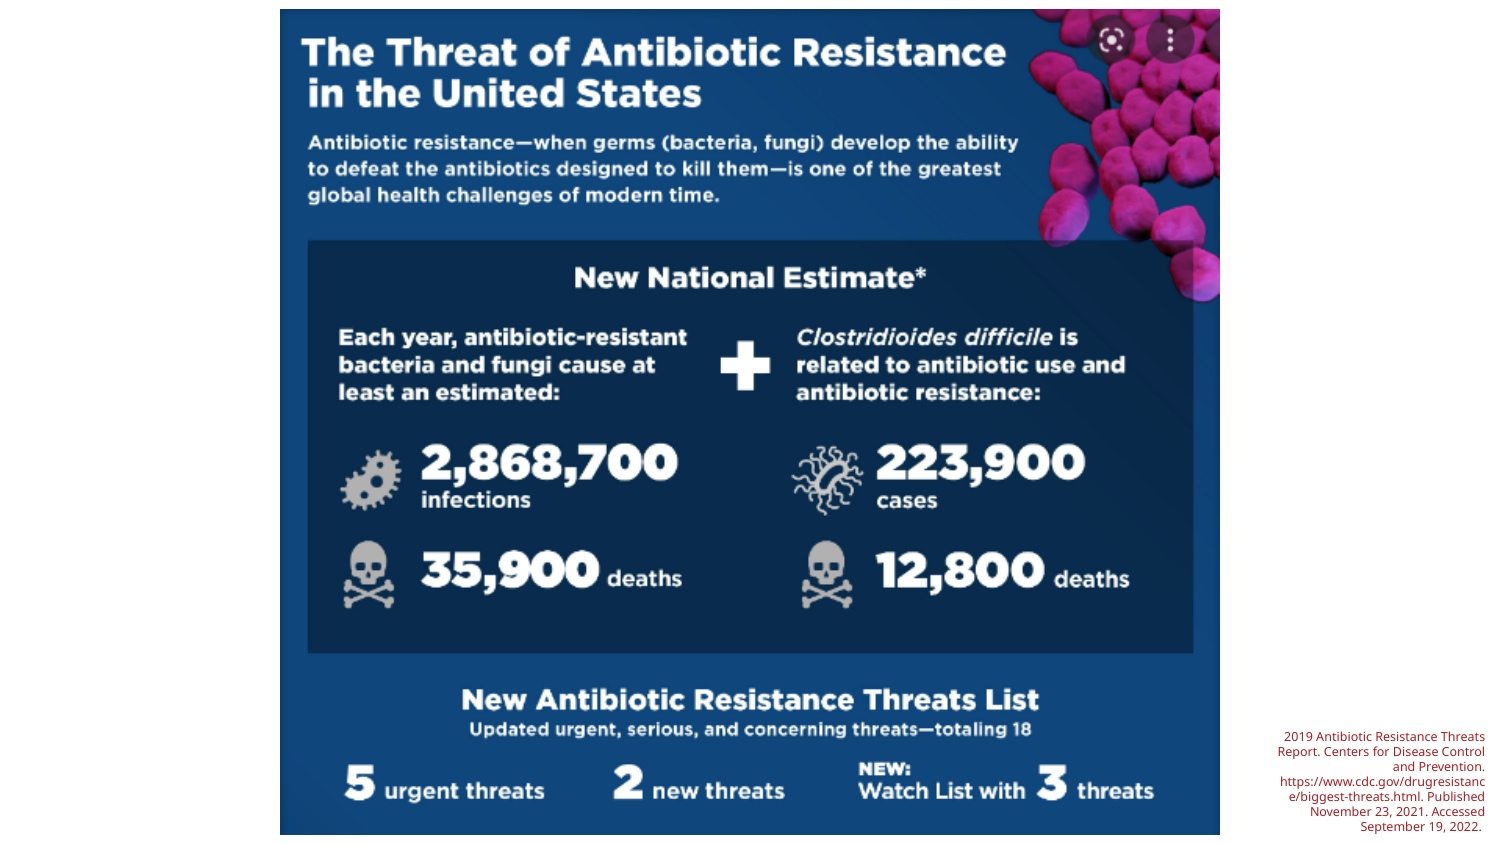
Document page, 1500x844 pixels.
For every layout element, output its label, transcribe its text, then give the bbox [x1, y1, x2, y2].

text_box 2019 Antibiotic Resistance Threats Report. Centers for Disease Control and Prevention. https://www.cdc.gov/drugresistance/biggest-threats.html. Published November 23, 2021. Accessed September 19, 2022. [1262, 721, 1500, 844]
picture [280, 9, 1220, 835]
